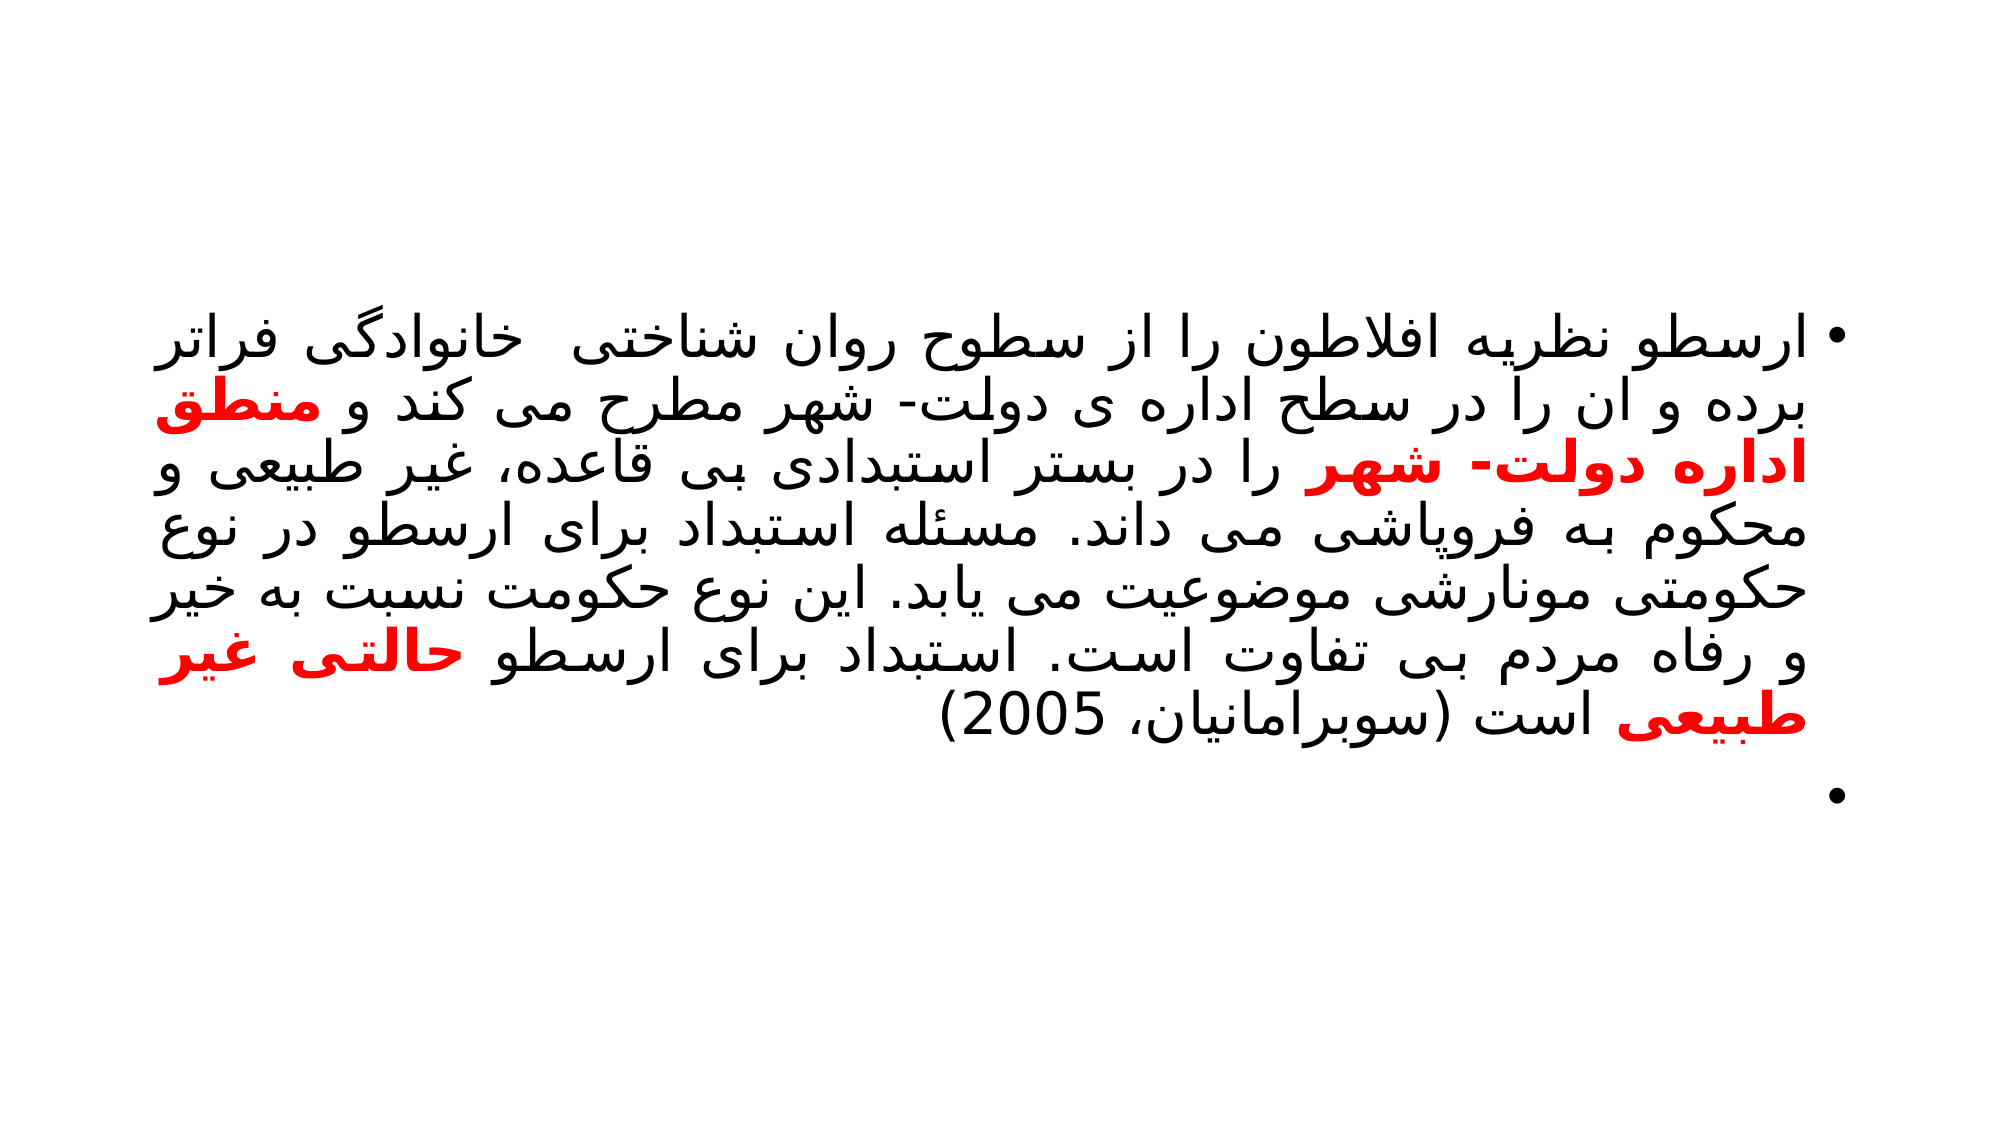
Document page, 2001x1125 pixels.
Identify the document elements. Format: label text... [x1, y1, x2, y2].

list ارسطو نظریه افلاطون را از سطوح روان شناختی خانوادگی فراتر برده و ان را در سطح اداره ی دولت- شهر مطرح می کند و منطق اداره دولت- شهر را در بستر استبدادی بی قاعده، غیر طبیعی و محکوم به فروپاشی می داند. مسئله استبداد برای ارسطو در نوع حکومتی مونارشی موضوعیت می یابد. این نوع حکومت نسبت به خیر و رفاه مردم بی تفاوت است. استبداد برای ارسطو حالتی غیر طبیعی است (سوبرامانیان، 2005) [137, 299, 1863, 1014]
